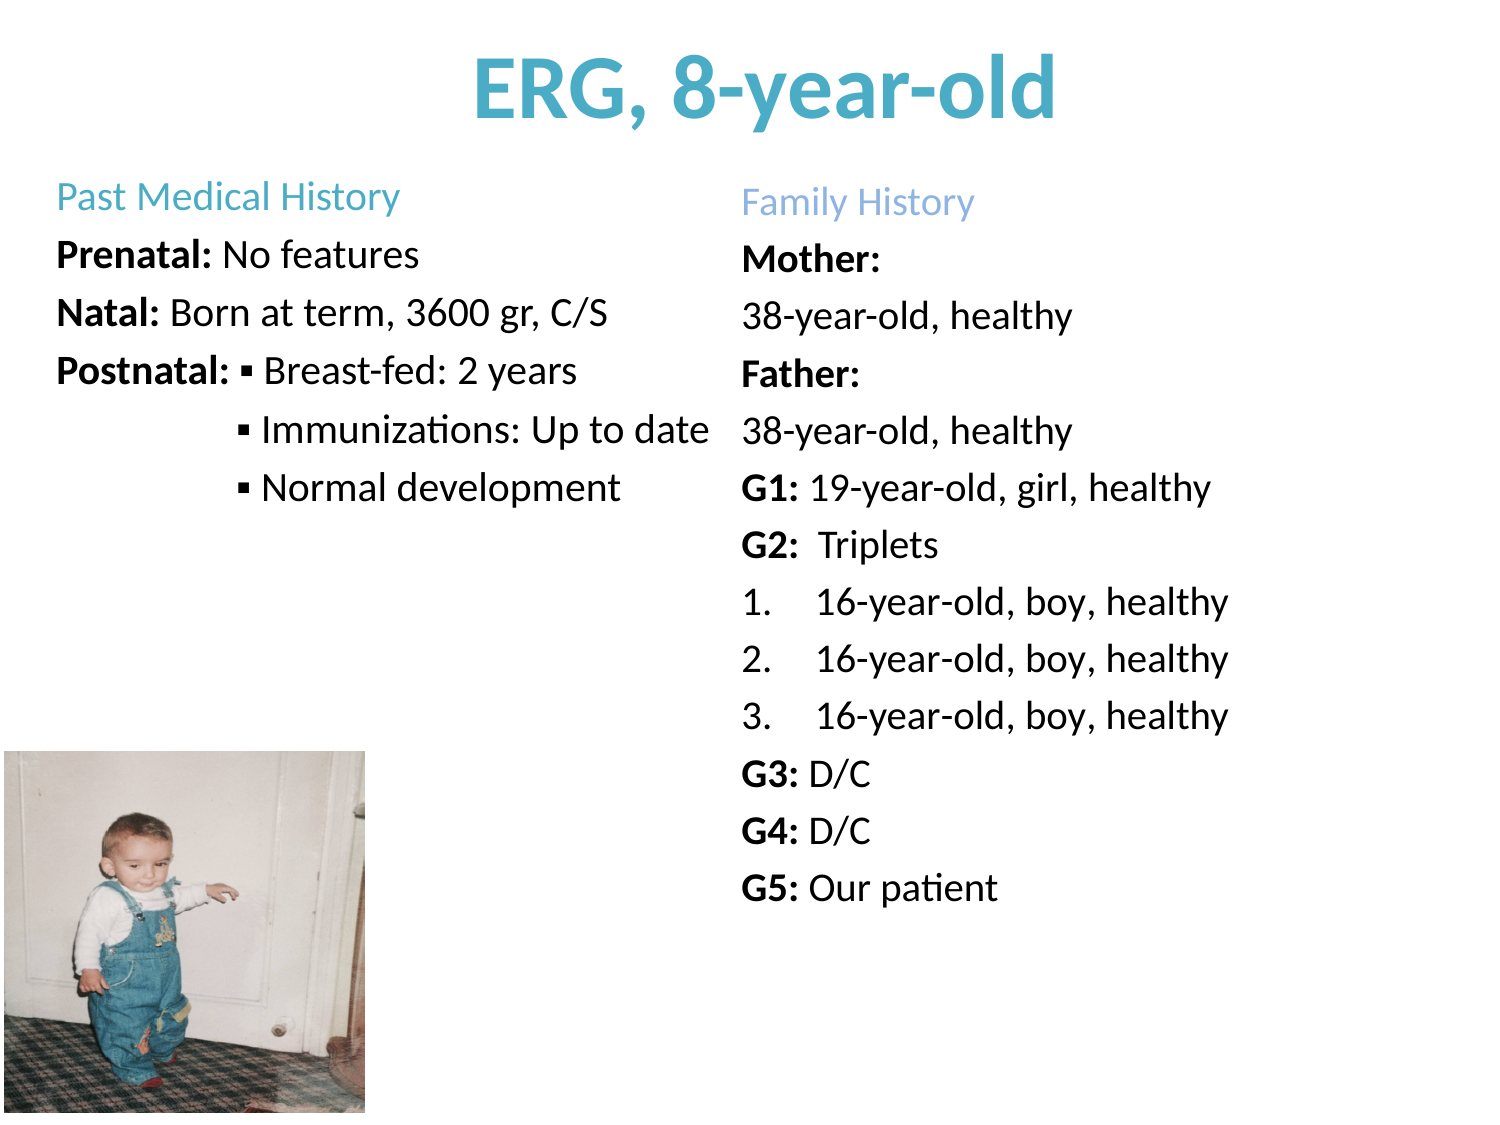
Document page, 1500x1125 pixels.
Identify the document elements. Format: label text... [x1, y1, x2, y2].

text_box ERG, 8-year-old [223, 19, 1309, 144]
list Past Medical History Prenatal: No features Natal: Born at term, 3600 gr, C/S Postnatal: ▪ Breast-fed: 2 years ▪ Immunizations: Up to date ▪ Normal development [41, 160, 999, 1005]
picture [4, 751, 366, 1114]
list Family History Mother: 38-year-old, healthy Father: 38-year-old, healthy G1: 19-year-old, girl, healthy G2: Triplets 16-year-old, boy, healthy 16-year-old, boy, healthy 16-year-old, boy, healthy G3: D/C G4: D/C G5: Our patient [726, 167, 1396, 921]
